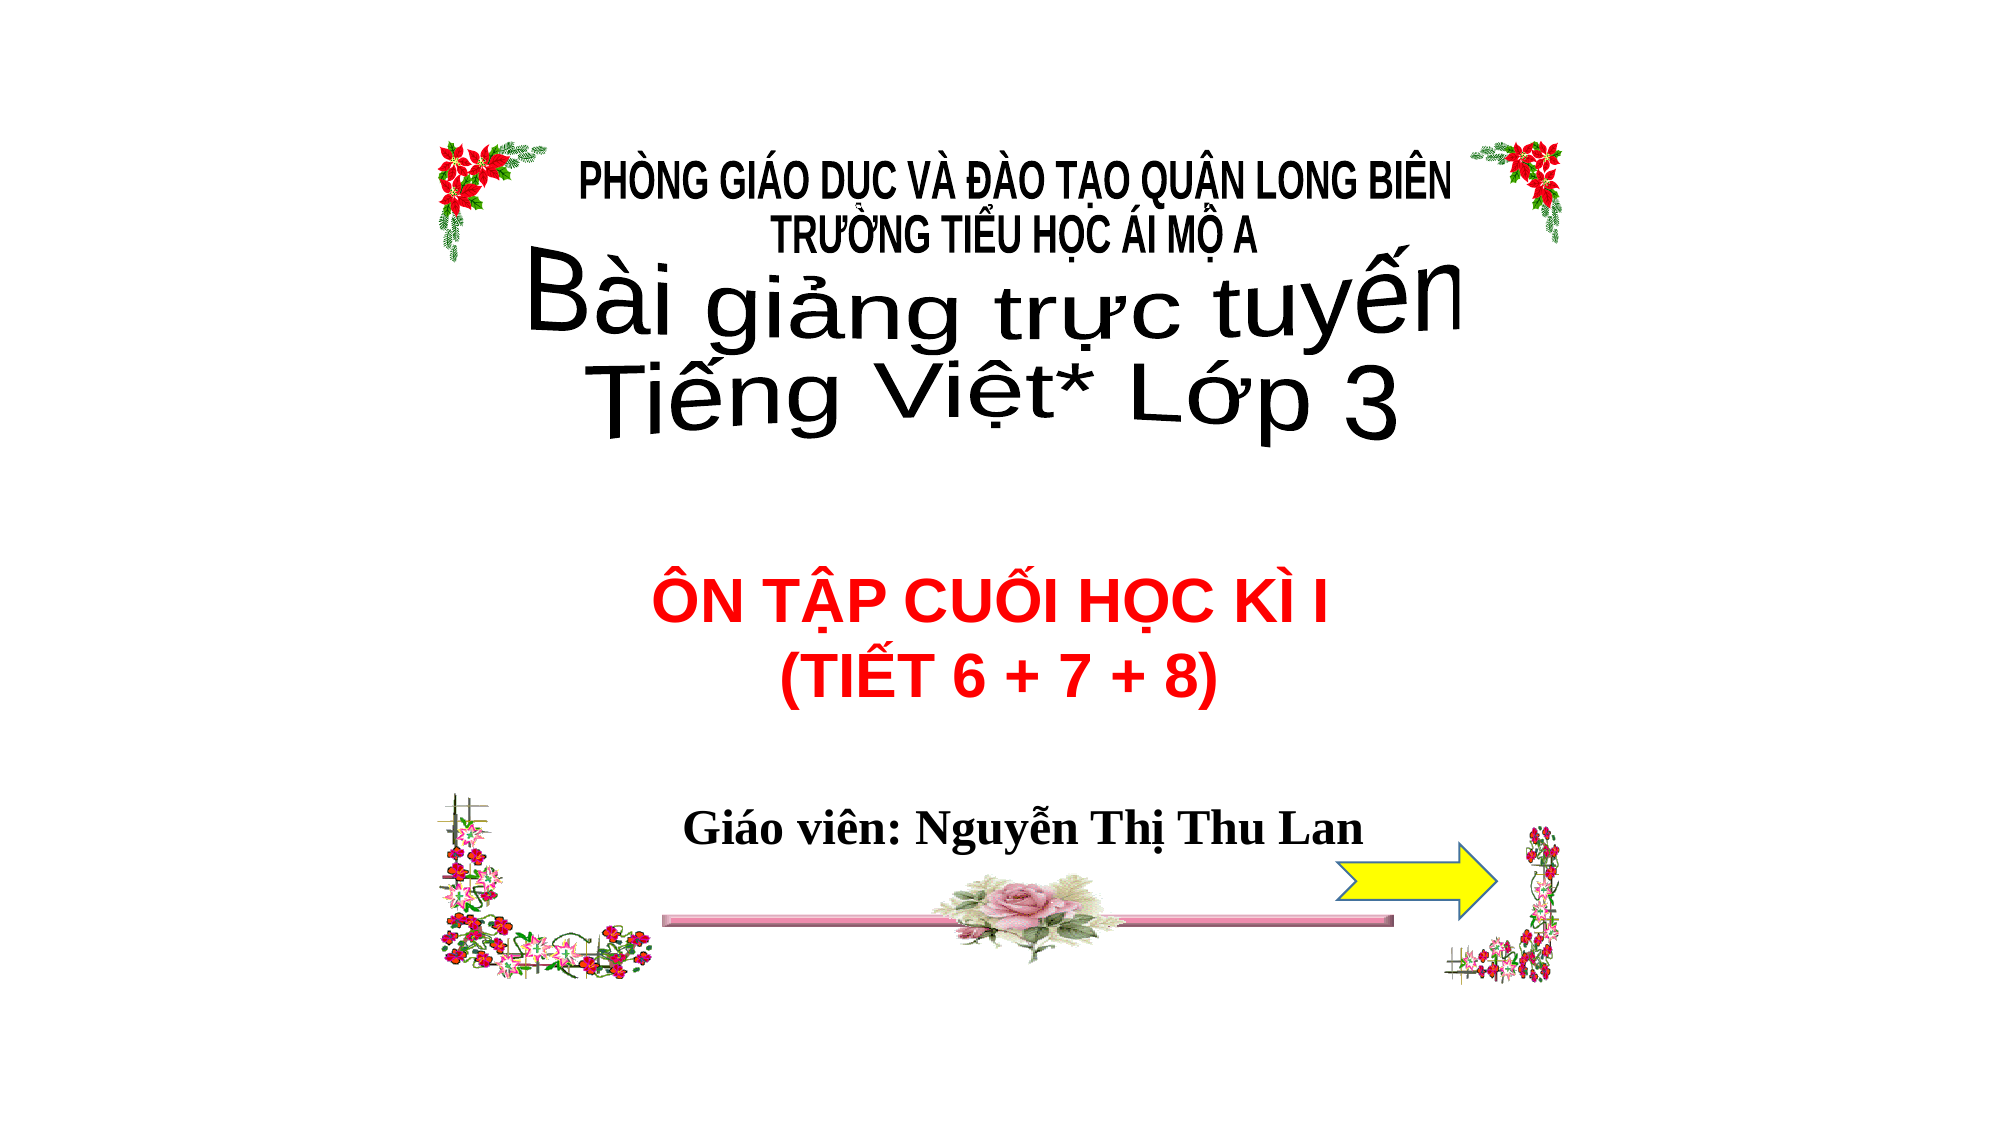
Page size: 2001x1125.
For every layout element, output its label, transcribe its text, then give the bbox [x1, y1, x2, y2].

text_box Giáo viên: Nguyễn Thị Thu Lan [654, 787, 1460, 863]
picture [1464, 145, 1568, 239]
picture [662, 824, 1563, 985]
picture [437, 140, 548, 263]
picture [437, 635, 654, 985]
text_box [1334, 861, 1346, 871]
text_box ÔN TẬP CUỐI HỌC KÌ I (TIẾT 6 + 7 + 8) [465, 552, 1535, 718]
